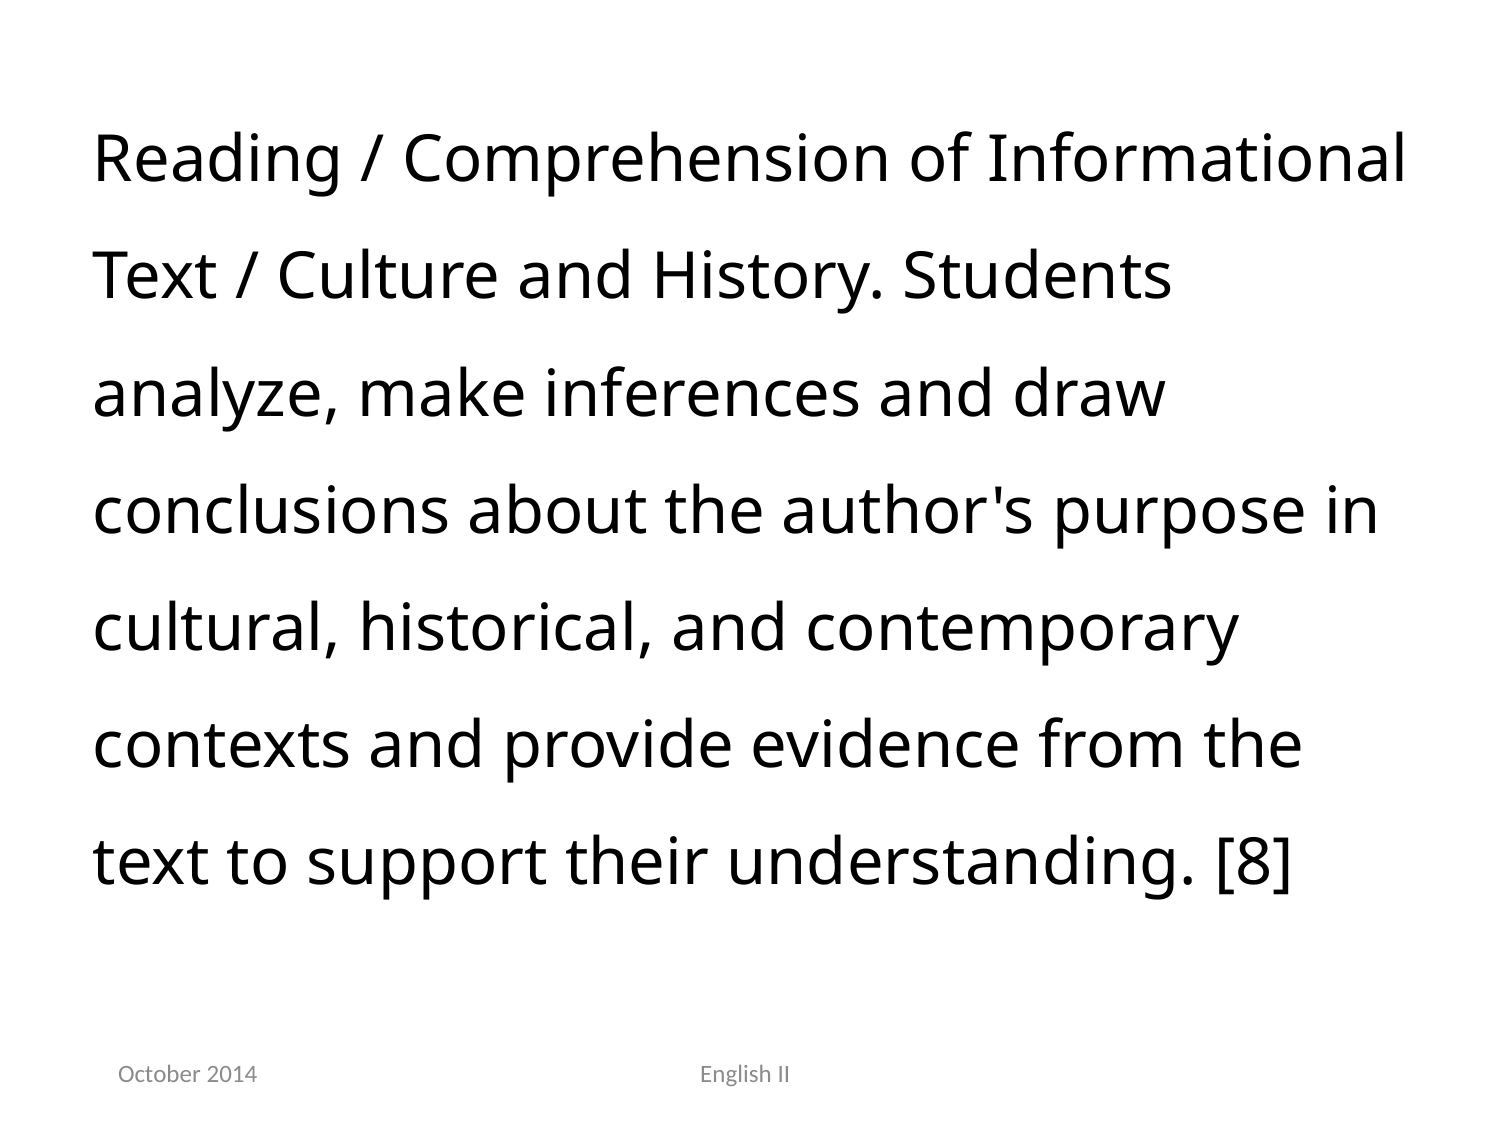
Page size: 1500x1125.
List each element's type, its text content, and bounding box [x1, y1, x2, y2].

subtitle Reading / Comprehension of Informational Text / Culture and History. Students analyze, make inferences and draw conclusions about the author's purpose in cultural, historical, and contemporary contexts and provide evidence from the text to support their understanding. [8] [78, 70, 1429, 1014]
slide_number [103, 1042, 441, 1103]
footer English II [492, 1042, 999, 1103]
